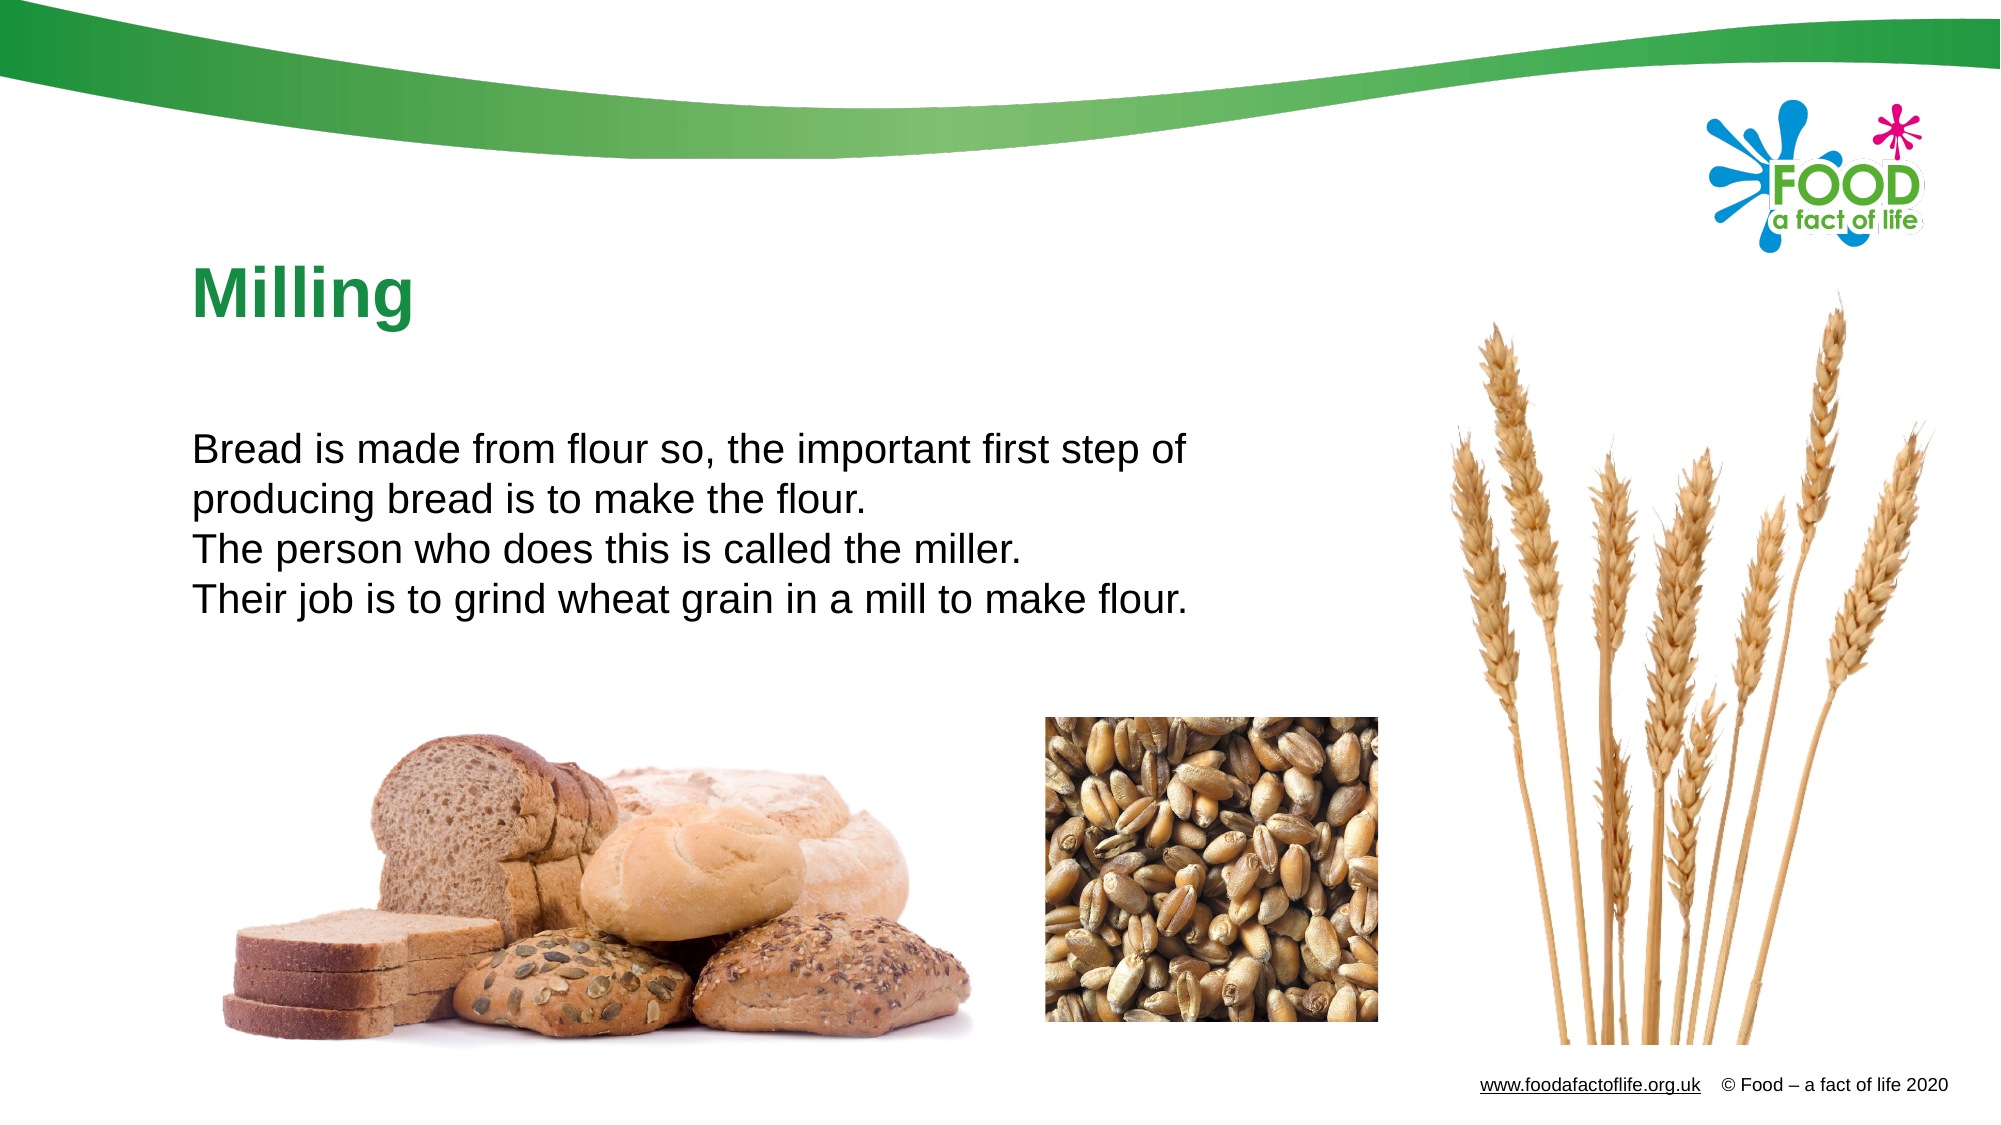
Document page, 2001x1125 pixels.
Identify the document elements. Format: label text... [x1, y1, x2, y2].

subtitle Bread is made from flour so, the important first step of producing bread is to make the flour. The person who does this is called the miller. Their job is to grind wheat grain in a mill to make flour. [191, 421, 1236, 1013]
title Milling [191, 256, 1787, 375]
picture [0, 0, 2000, 1125]
